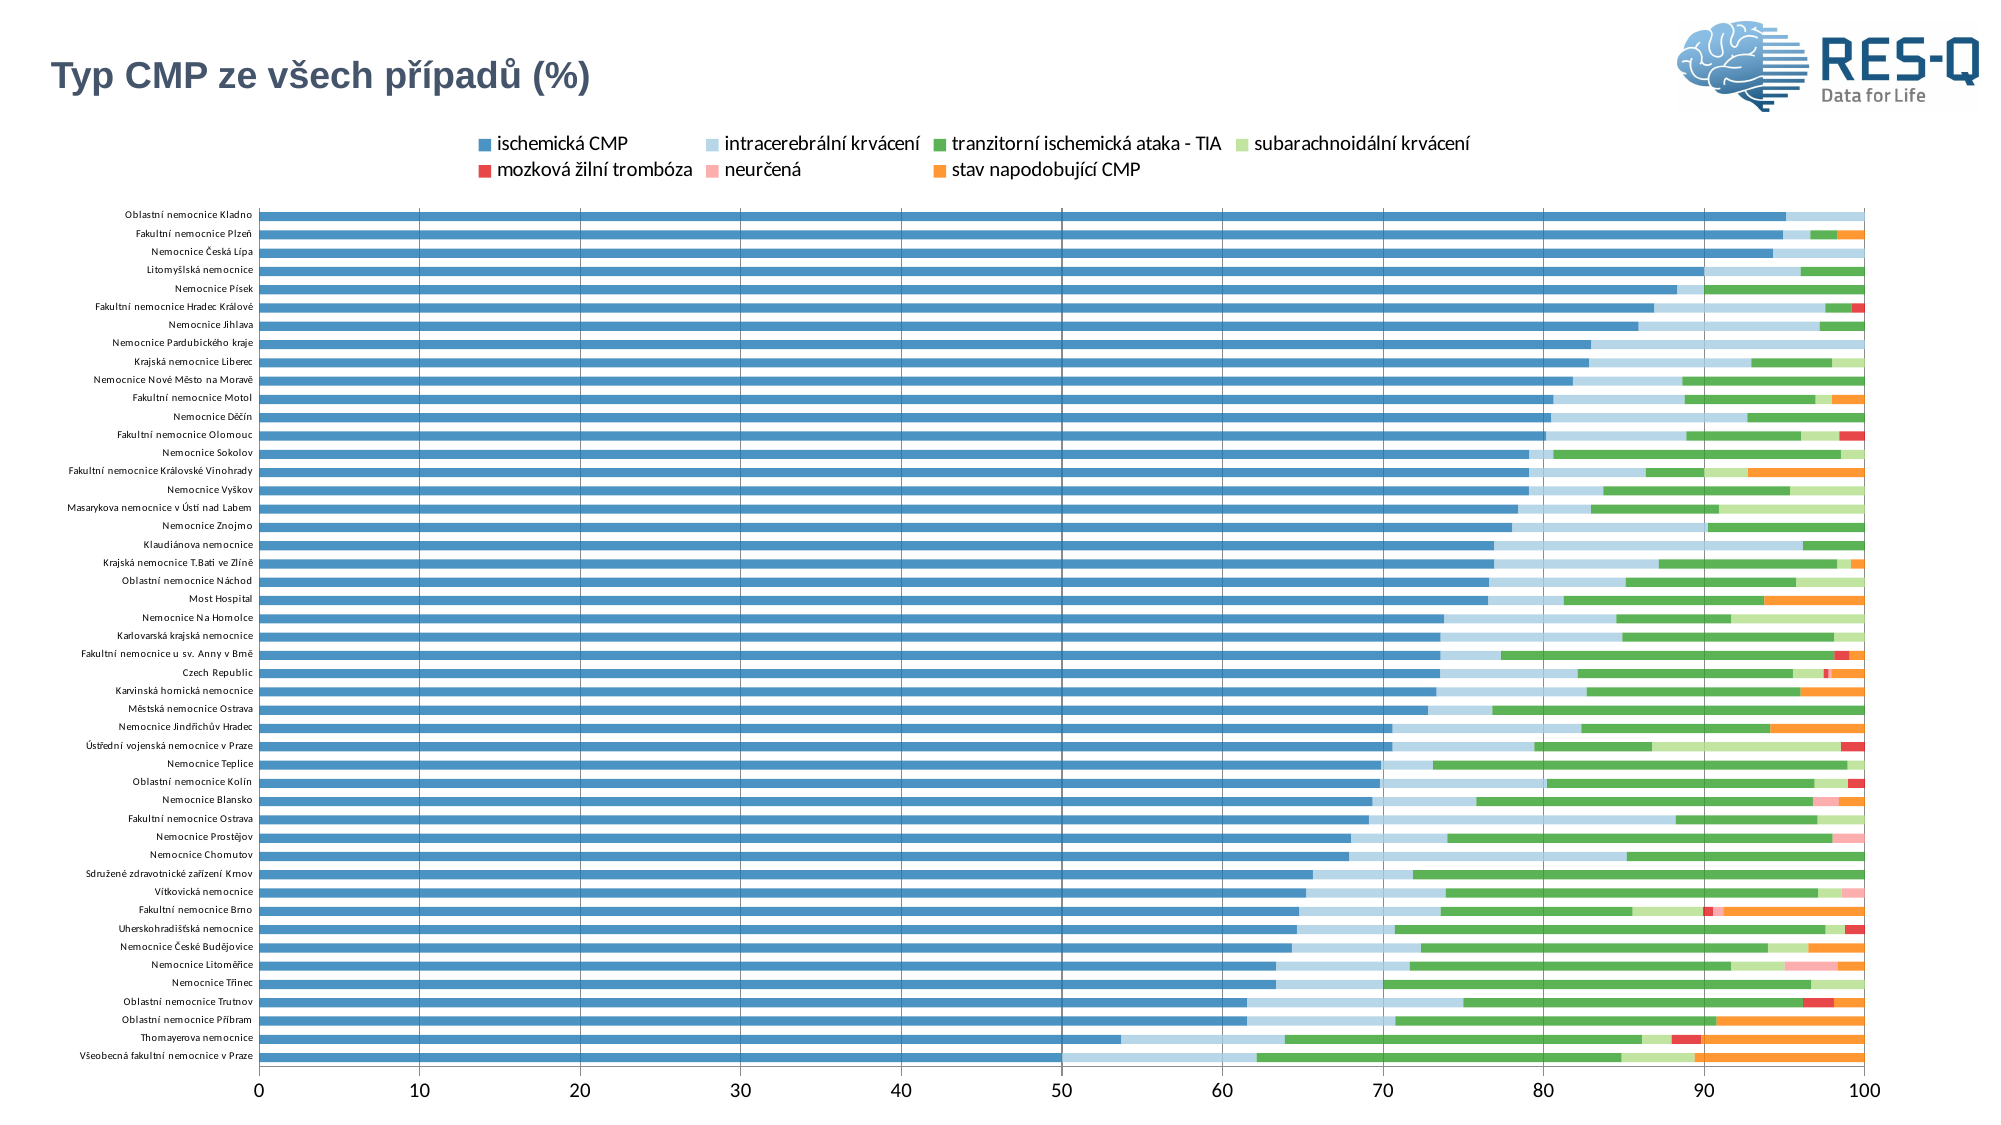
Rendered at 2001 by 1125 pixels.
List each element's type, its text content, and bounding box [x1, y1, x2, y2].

picture [1677, 21, 1979, 112]
chart [29, 118, 1920, 1122]
title Typ CMP ze všech případů (%) [35, 22, 1678, 118]
